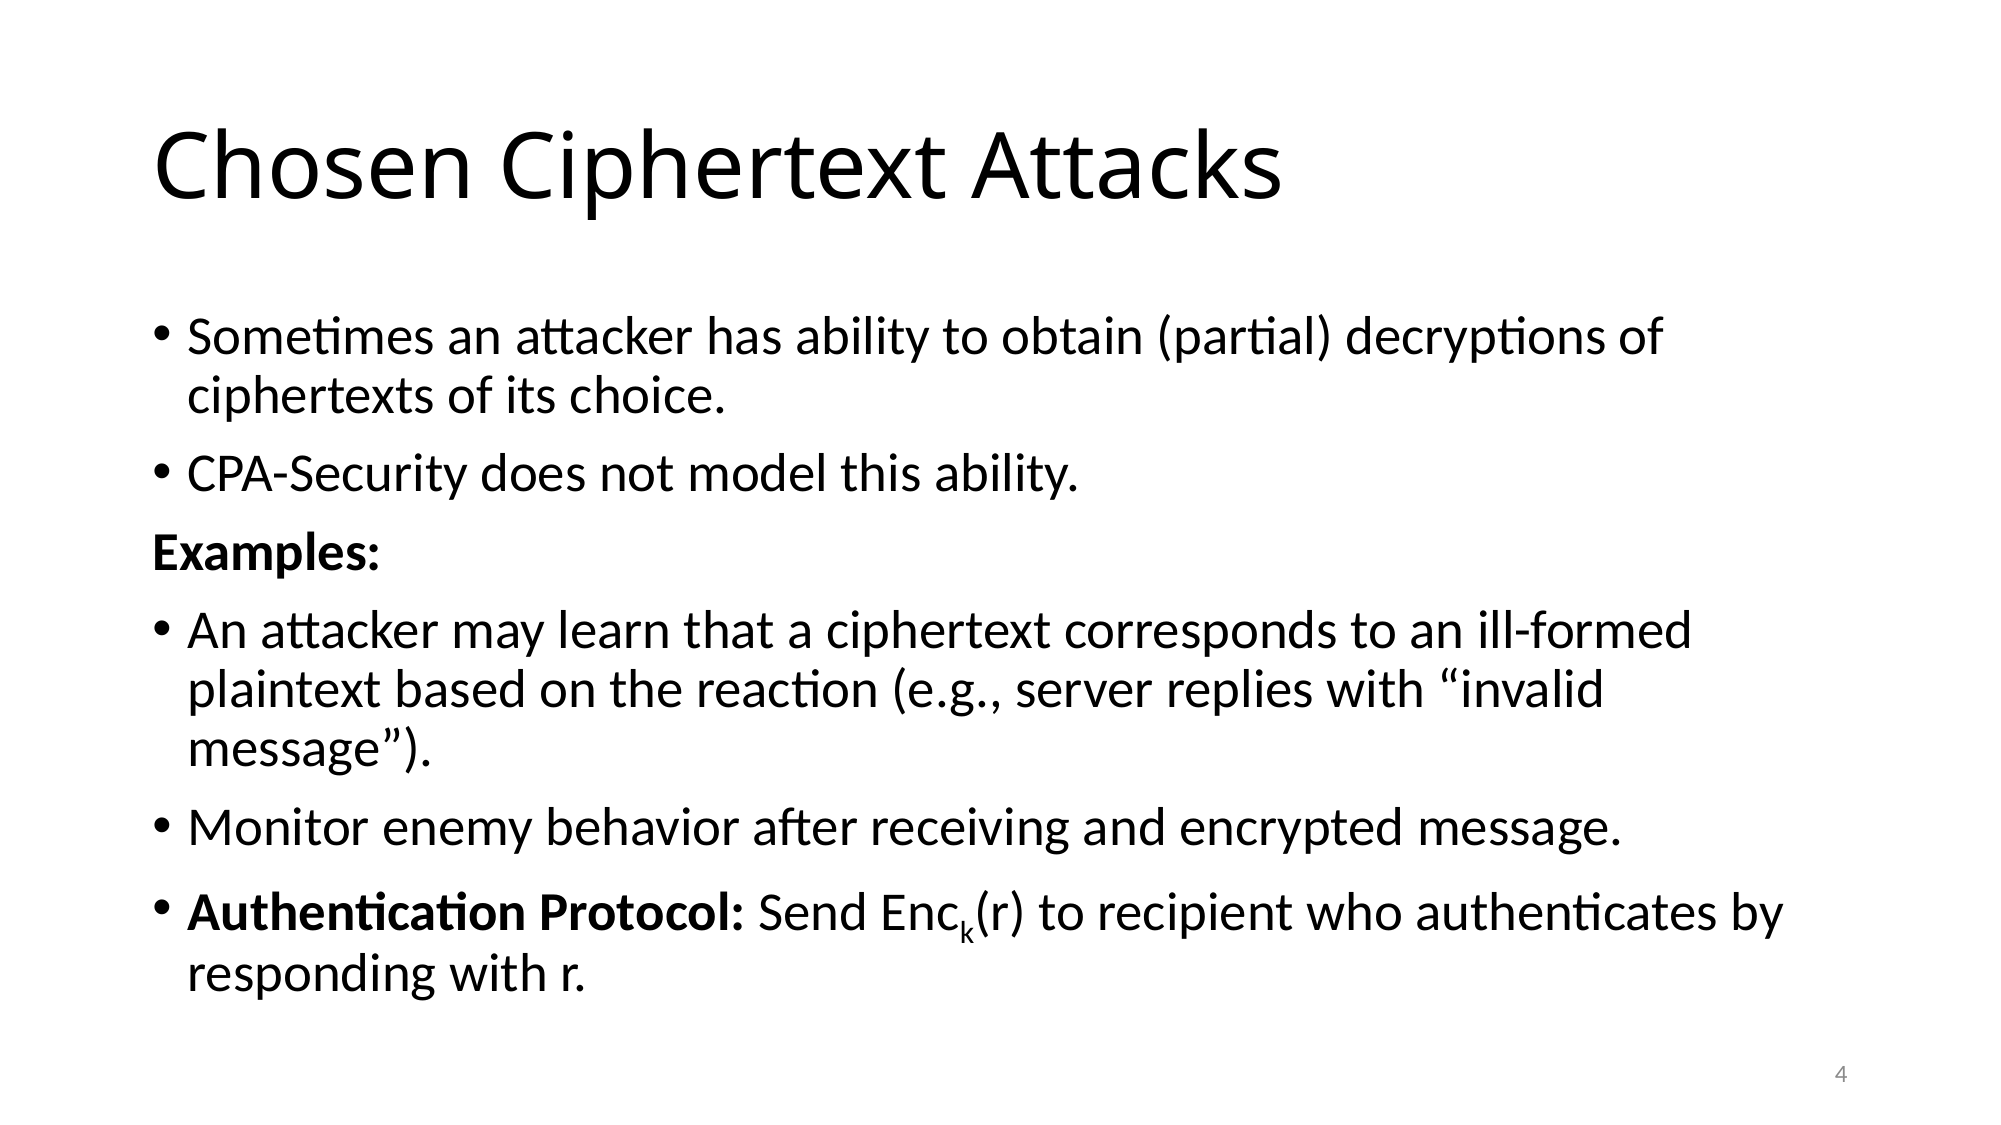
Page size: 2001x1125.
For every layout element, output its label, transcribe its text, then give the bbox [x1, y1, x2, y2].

slide_number 4 [1412, 1042, 1863, 1103]
title Chosen Ciphertext Attacks [137, 59, 1863, 278]
list Sometimes an attacker has ability to obtain (partial) decryptions of ciphertexts of its choice. CPA-Security does not model this ability. Examples: An attacker may learn that a ciphertext corresponds to an ill-formed plaintext based on the reaction (e.g., server replies with “invalid message”). Monitor enemy behavior after receiving and encrypted message. Authentication Protocol: Send Enck(r) to recipient who authenticates by responding with r. [137, 299, 1863, 1014]
